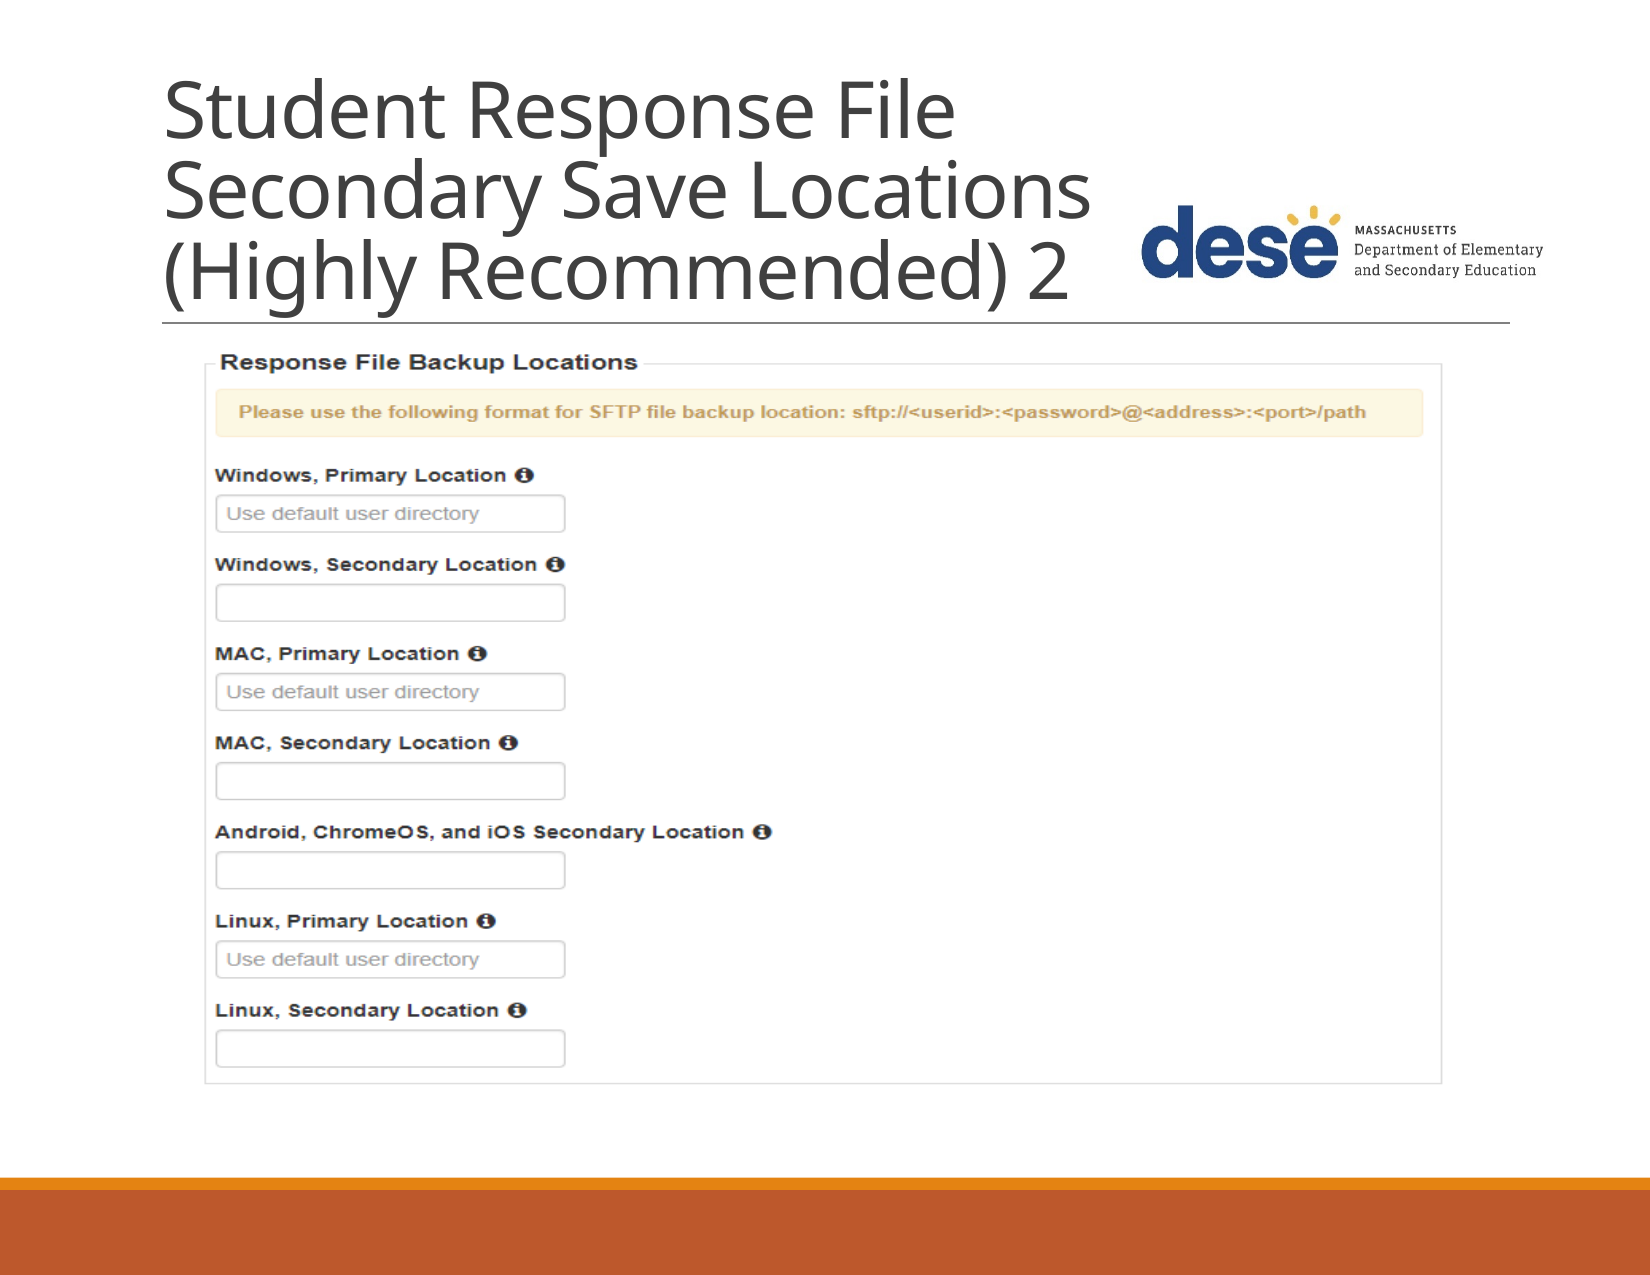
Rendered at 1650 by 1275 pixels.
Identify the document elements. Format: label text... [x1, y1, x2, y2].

picture [1132, 194, 1555, 289]
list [191, 342, 1449, 1092]
title Student Response File Secondary Save Locations (Highly Recommended) 2 [148, 53, 1132, 323]
